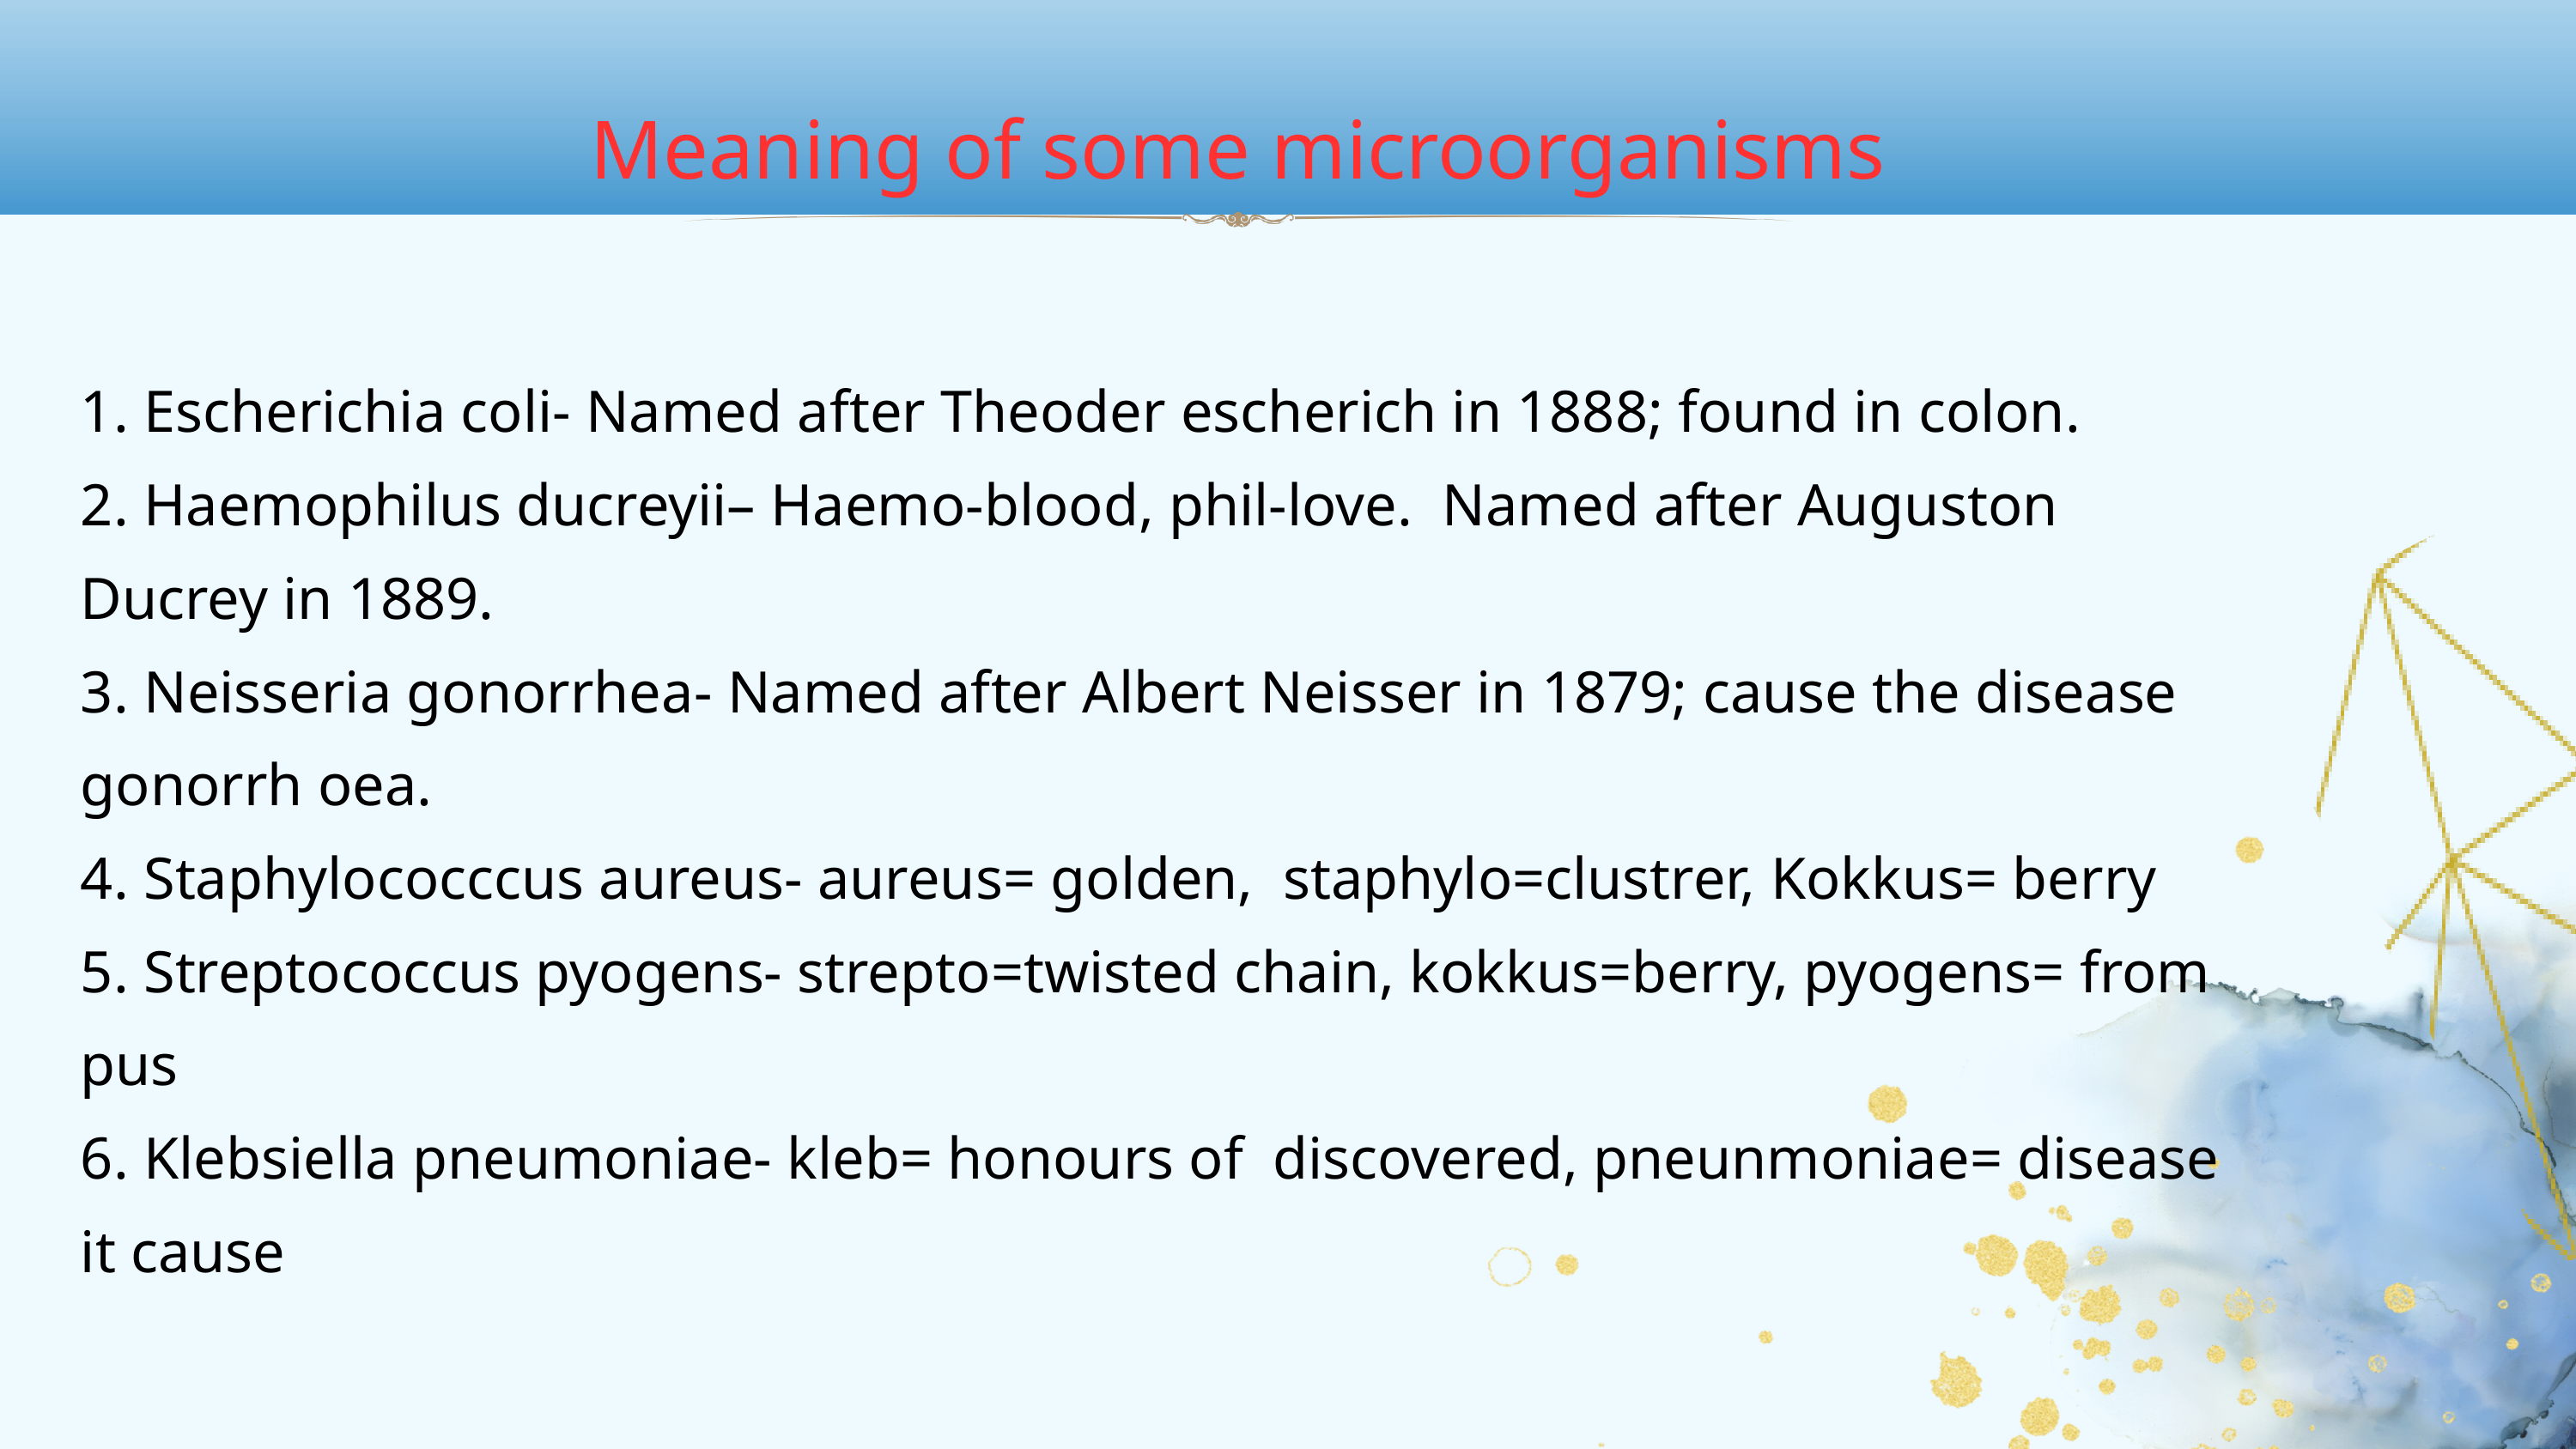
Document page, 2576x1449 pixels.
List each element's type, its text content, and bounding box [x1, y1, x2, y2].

text_box [2263, 461, 2576, 998]
text_box [0, 0, 2576, 215]
text_box [1528, 583, 2576, 1449]
text_box 1. Escherichia coli- Named after Theoder escherich in 1888; found in colon. 2. Haemophilus ducreyii– Haemo-blood, phil-love. Named after Auguston Ducrey in 1889. 3. Neisseria gonorrhea- Named after Albert Neisser in 1879; cause the disease gonorrh oea. 4. Staphylococccus aureus- aureus= golden, staphylo=clustrer, Kokkus= berry 5. Streptococcus pyogens- strepto=twisted chain, kokkus=berry, pyogens= from pus 6. Klebsiella pneumoniae- kleb= honours of discovered, pneunmoniae= disease it cause [81, 263, 2227, 1372]
text_box Meaning of some microorganisms [581, 92, 1895, 195]
text_box [682, 210, 1795, 229]
